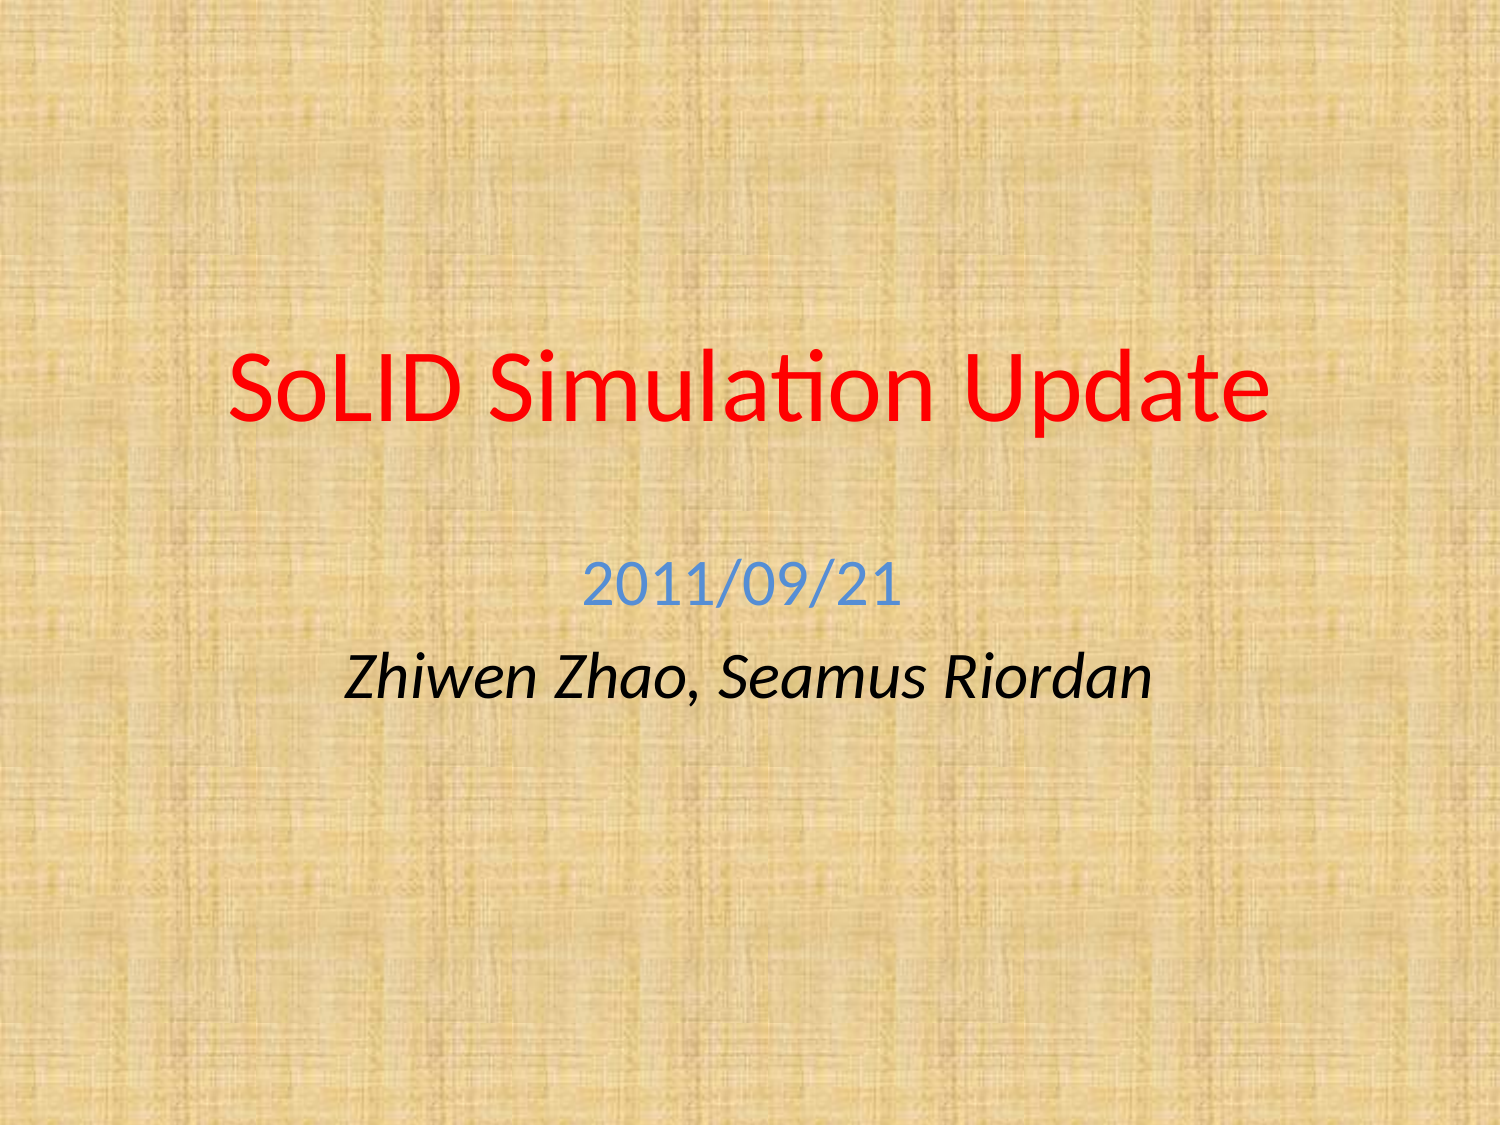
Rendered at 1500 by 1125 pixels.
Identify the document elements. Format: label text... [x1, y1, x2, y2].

subtitle 2011/09/21 Zhiwen Zhao, Seamus Riordan [225, 437, 1275, 875]
title SoLID Simulation Update [112, 258, 1388, 500]
picture [0, 0, 1500, 1125]
